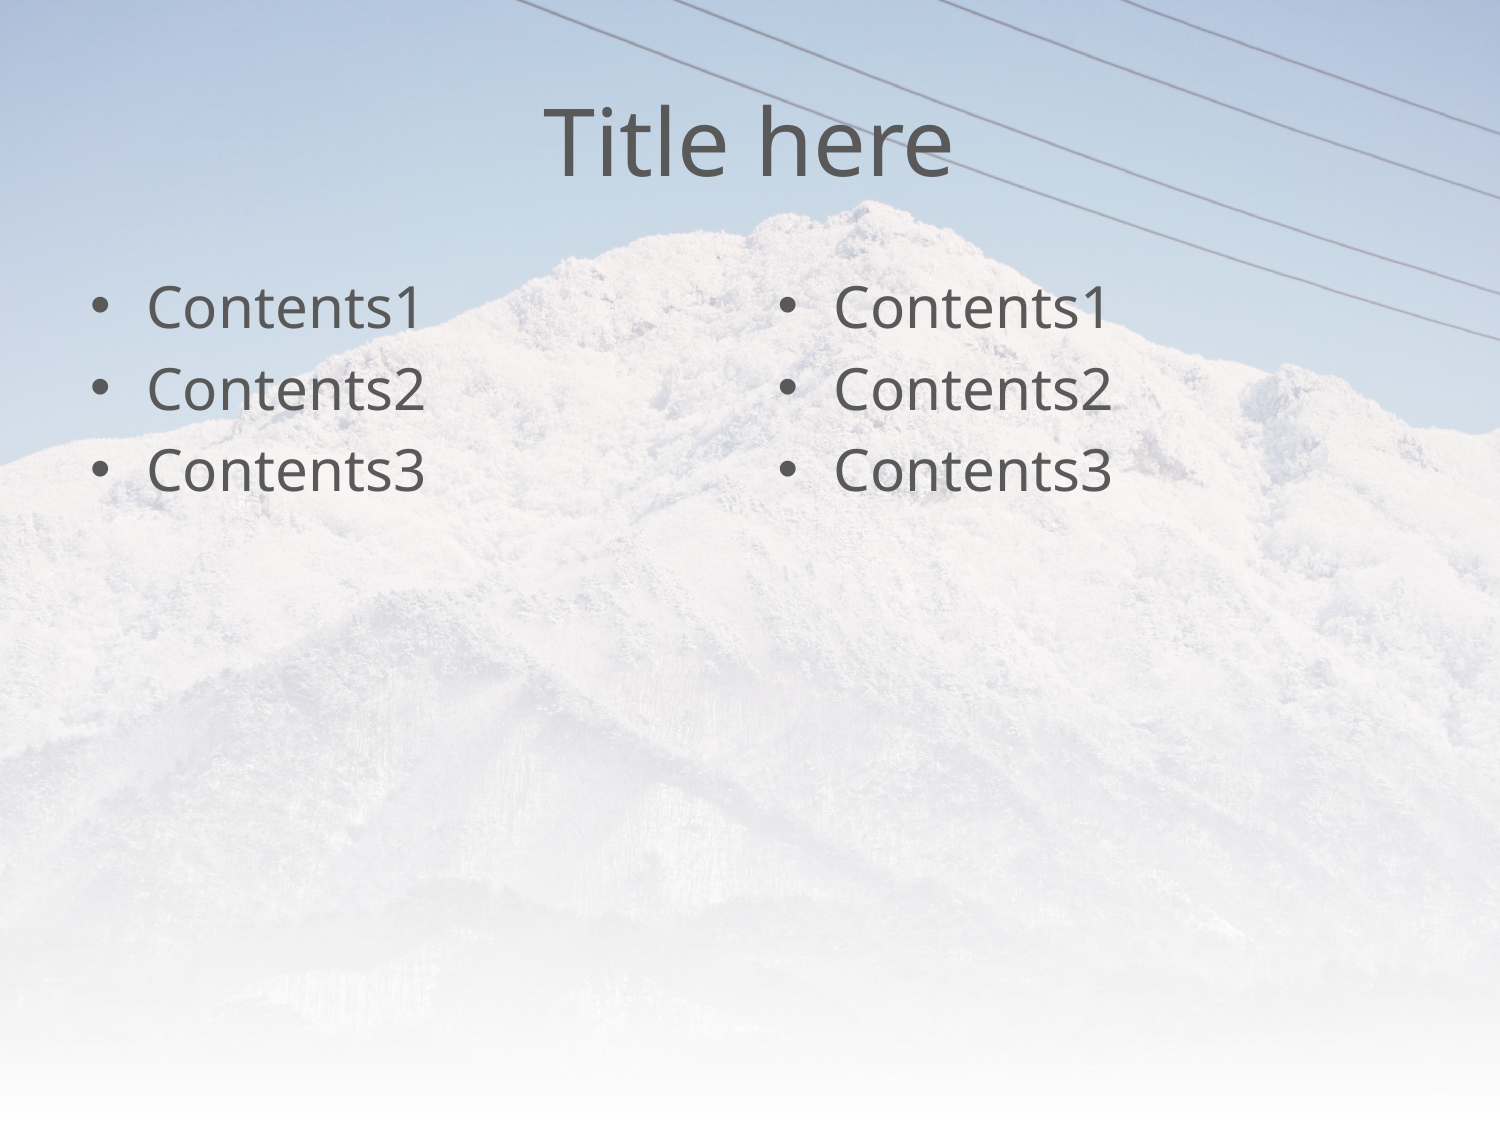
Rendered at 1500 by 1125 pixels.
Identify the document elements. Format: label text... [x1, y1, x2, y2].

list Contents1 Contents2 Contents3 [762, 262, 1425, 1005]
title Title here [75, 45, 1425, 233]
text_box [0, 0, 1500, 1125]
list Contents1 Contents2 Contents3 [75, 262, 738, 1005]
